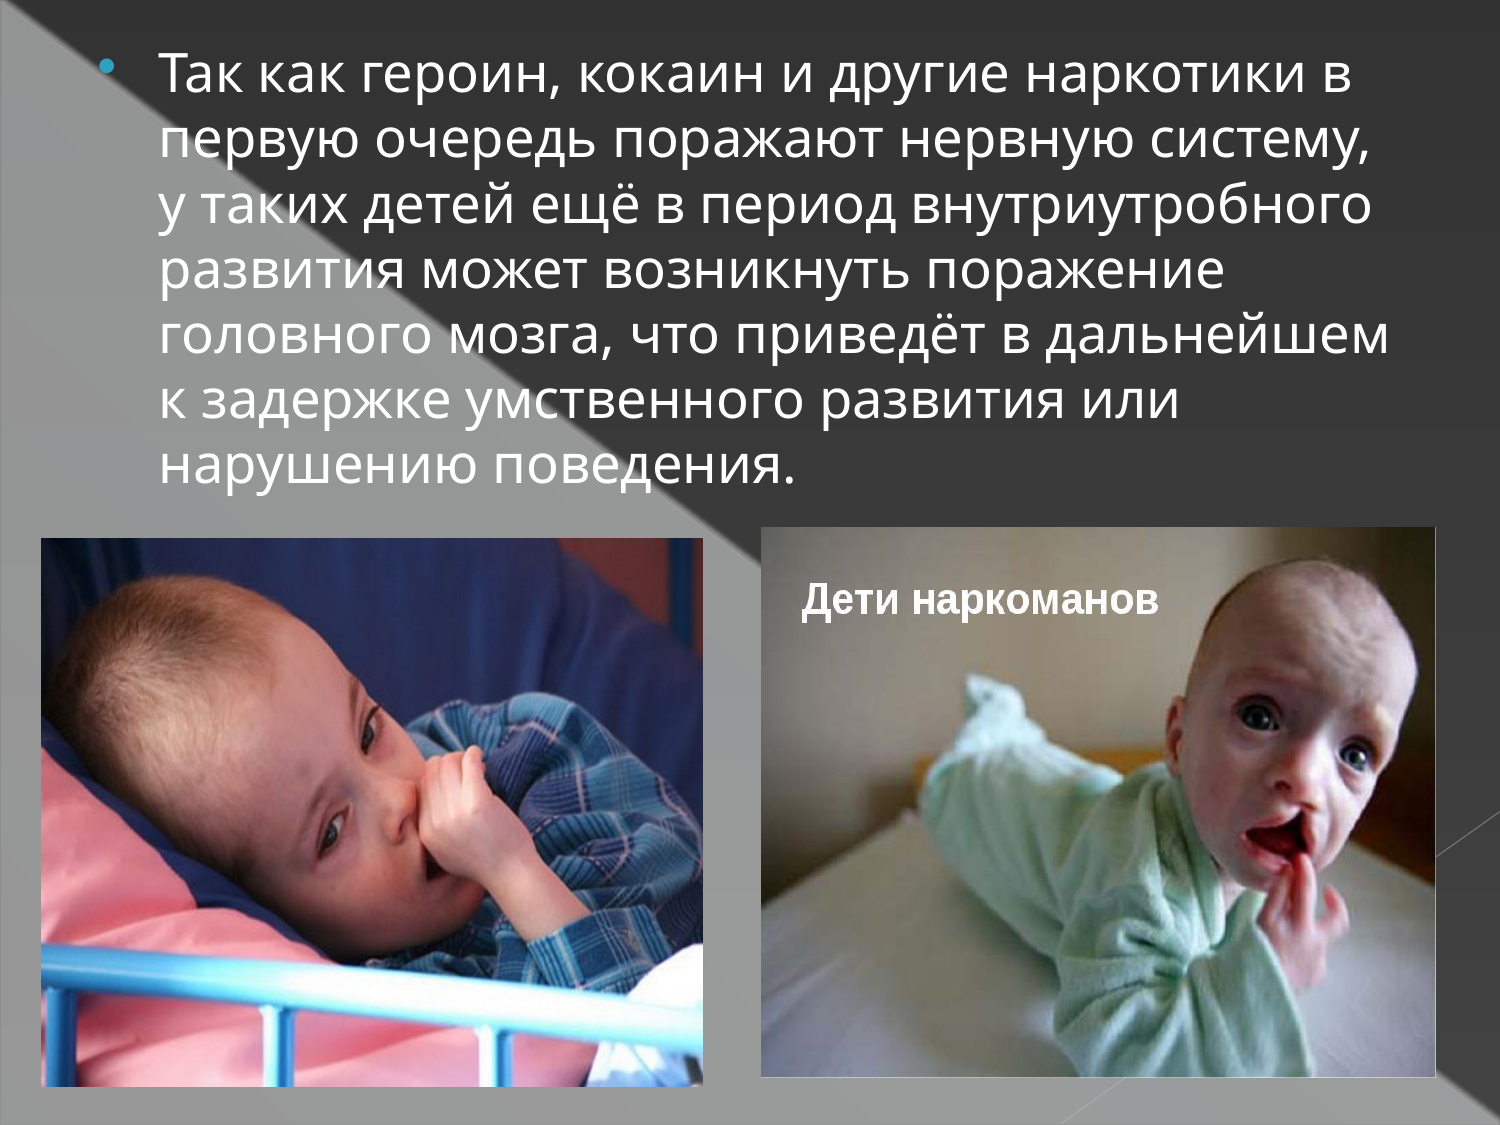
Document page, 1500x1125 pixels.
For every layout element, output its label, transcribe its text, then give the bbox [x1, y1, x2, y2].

picture [761, 526, 1436, 1079]
list Так как героин, кокаин и другие наркотики в первую очередь поражают нервную систему, у таких детей ещё в период внутриутробного развития может возникнуть поражение головного мозга, что приведёт в дальнейшем к задержке умственного развития или нарушению поведения. [75, 30, 1425, 551]
picture [40, 538, 704, 1087]
